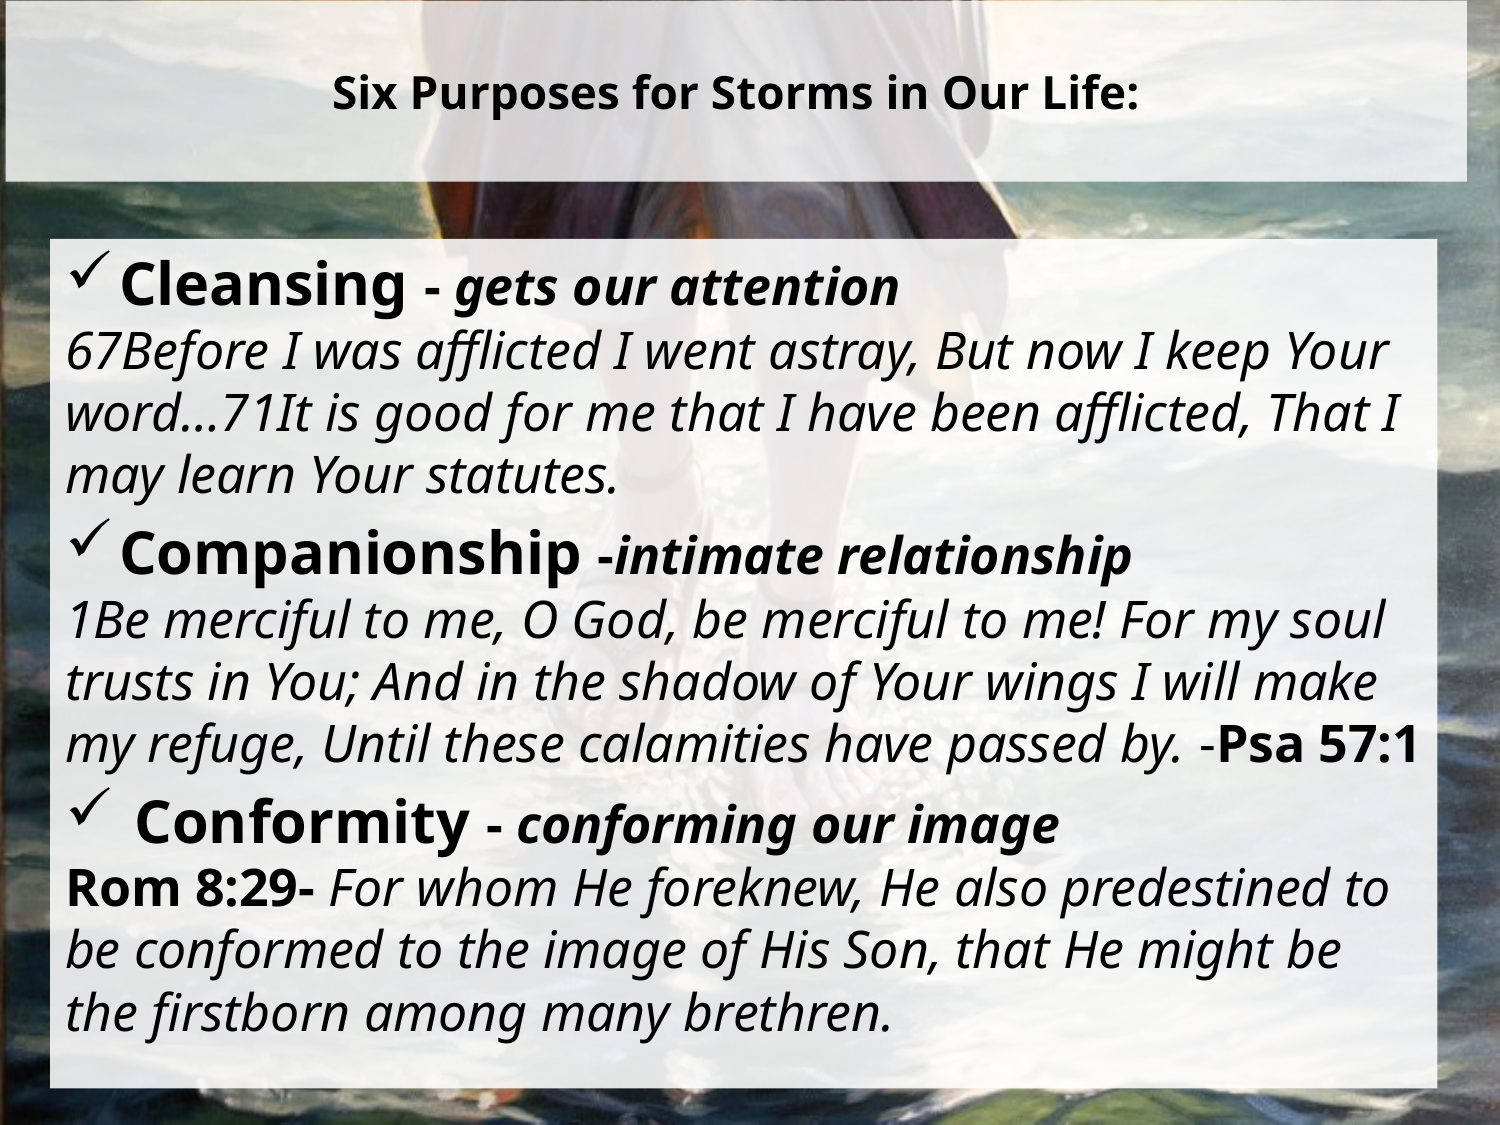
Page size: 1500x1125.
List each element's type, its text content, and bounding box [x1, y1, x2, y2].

title Six Purposes for Storms in Our Life: [5, 0, 1467, 182]
list Cleansing - gets our attention 67Before I was afflicted I went astray, But now I keep Your word…71It is good for me that I have been afflicted, That I may learn Your statutes. Companionship -intimate relationship 1Be merciful to me, O God, be merciful to me! For my soul trusts in You; And in the shadow of Your wings I will make my refuge, Until these calamities have passed by. -Psa 57:1 Conformity - conforming our image Rom 8:29- For whom He foreknew, He also predestined to be conformed to the image of His Son, that He might be the firstborn among many brethren. [50, 238, 1438, 1089]
picture [0, 0, 1500, 1125]
